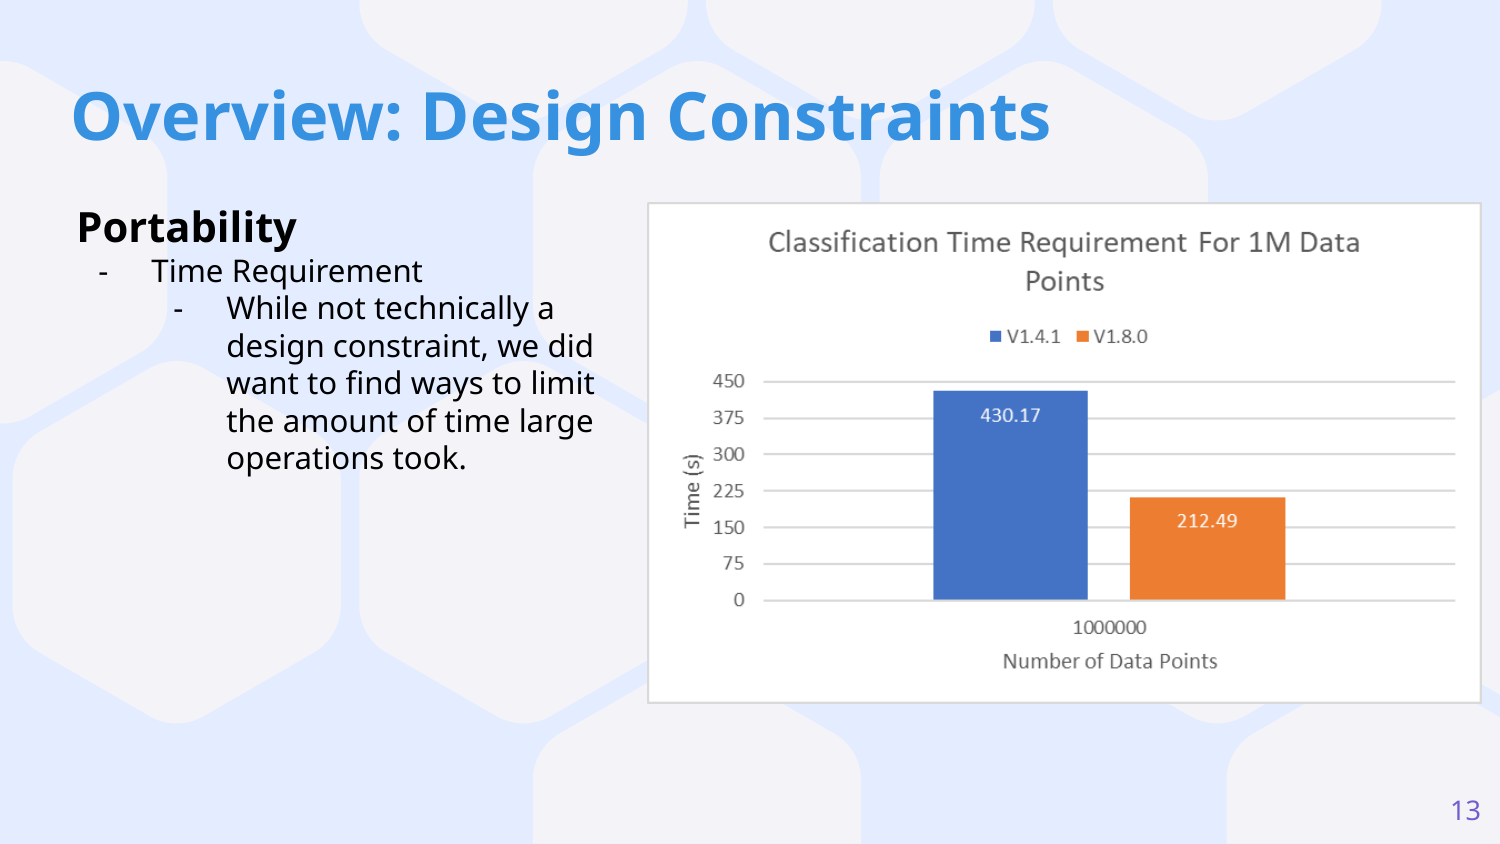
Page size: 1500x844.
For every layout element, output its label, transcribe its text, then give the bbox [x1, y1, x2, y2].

slide_number ‹#› [1391, 779, 1482, 844]
text_box Portability Time Requirement While not technically a design constraint, we did want to find ways to limit the amount of time large operations took. [61, 186, 636, 551]
picture [647, 202, 1482, 704]
title Overview: Design Constraints [70, 35, 1482, 203]
